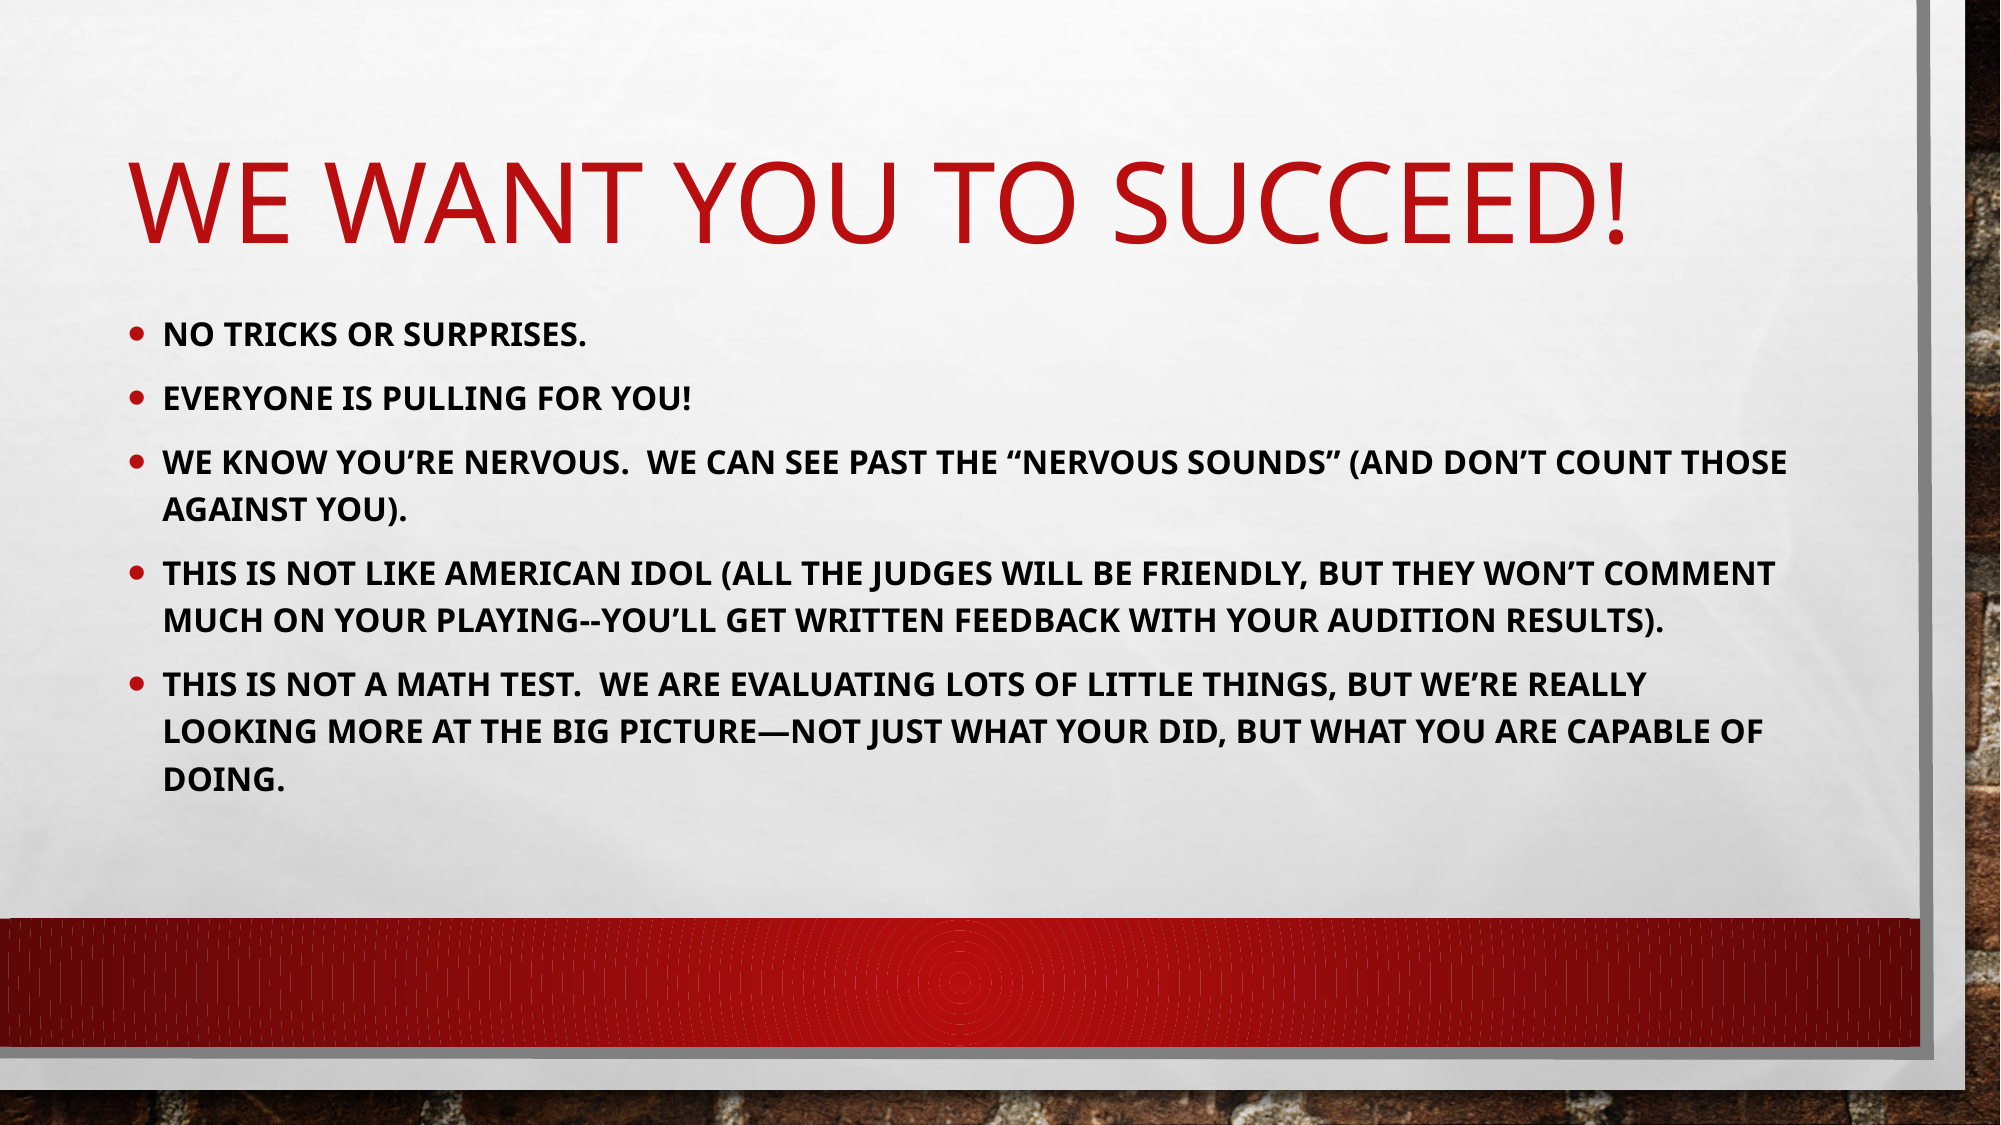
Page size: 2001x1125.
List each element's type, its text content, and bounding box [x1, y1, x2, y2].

title We want you to succeed! [112, 112, 1818, 280]
picture [0, 0, 2000, 1125]
list No tricks or surprises. Everyone is pulling for you! We know you’re nervous. We can see past the “nervous sounds” (and don’t count those against you). This is not like American idol (all the judges will be friendly, but they won’t comment much on your playing--you’ll get written feedback with your audition results). This is not a math test. We are evaluating lots of little things, but we’re really looking more at the big picture—not just what your did, but what you are capable of doing. [112, 280, 1818, 824]
